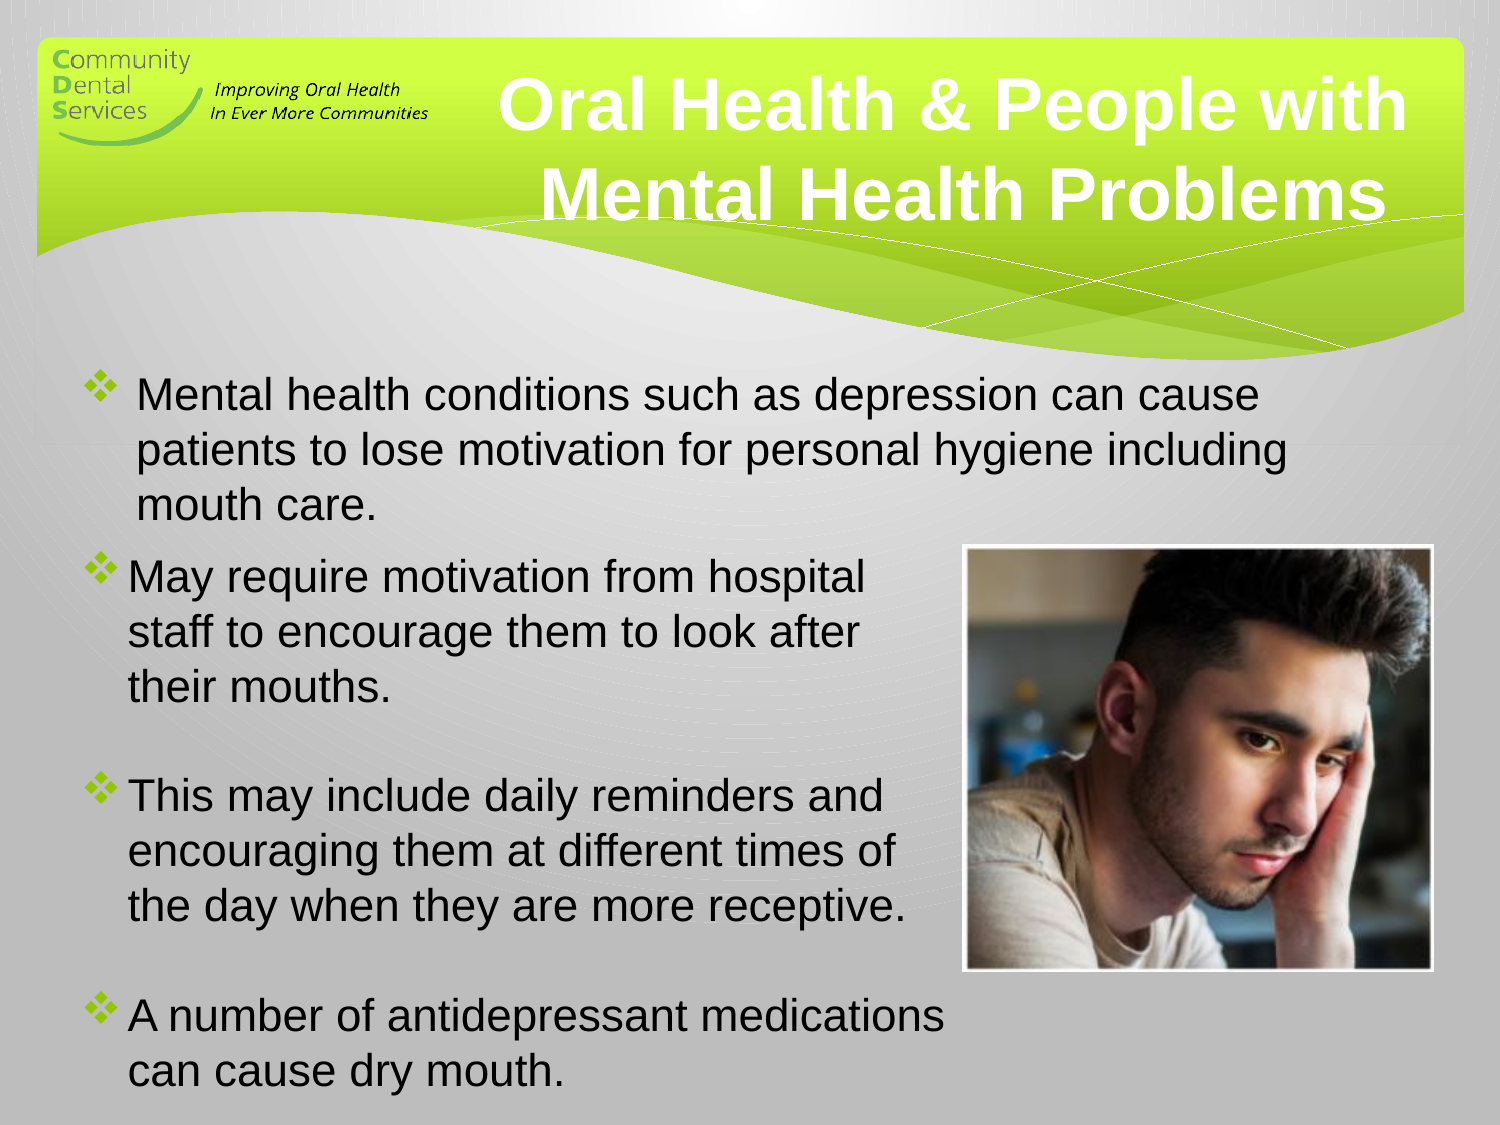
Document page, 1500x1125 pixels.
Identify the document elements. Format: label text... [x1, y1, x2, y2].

picture [53, 49, 289, 146]
title Oral Health & People with Mental Health Problems [289, 42, 1500, 249]
text_box Mental health conditions such as depression can cause patients to lose motivation for personal hygiene including mouth care. [65, 357, 1416, 537]
picture [962, 543, 1435, 972]
text_box May require motivation from hospital staff to encourage them to look after their mouths. This may include daily reminders and encouraging them at different times of the day when they are more receptive. A number of antidepressant medications can cause dry mouth. [65, 538, 963, 1104]
